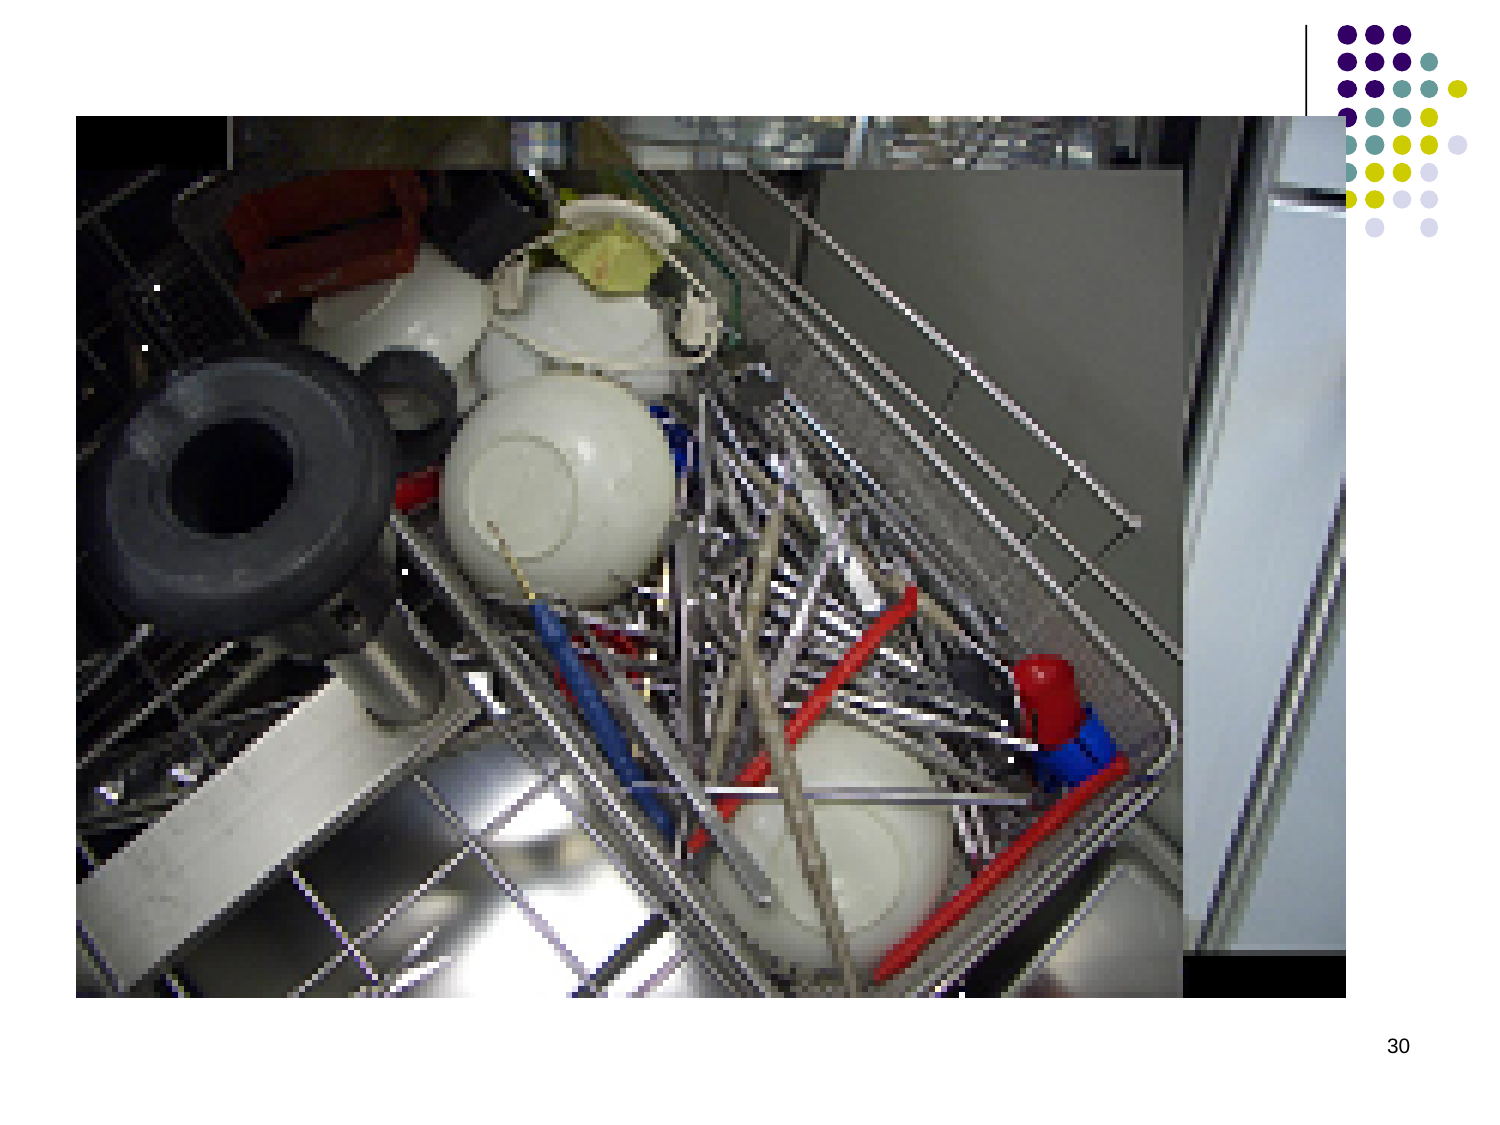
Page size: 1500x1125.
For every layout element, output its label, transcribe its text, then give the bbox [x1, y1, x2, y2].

slide_number 30 [1074, 1024, 1426, 1101]
picture [76, 115, 1353, 1005]
